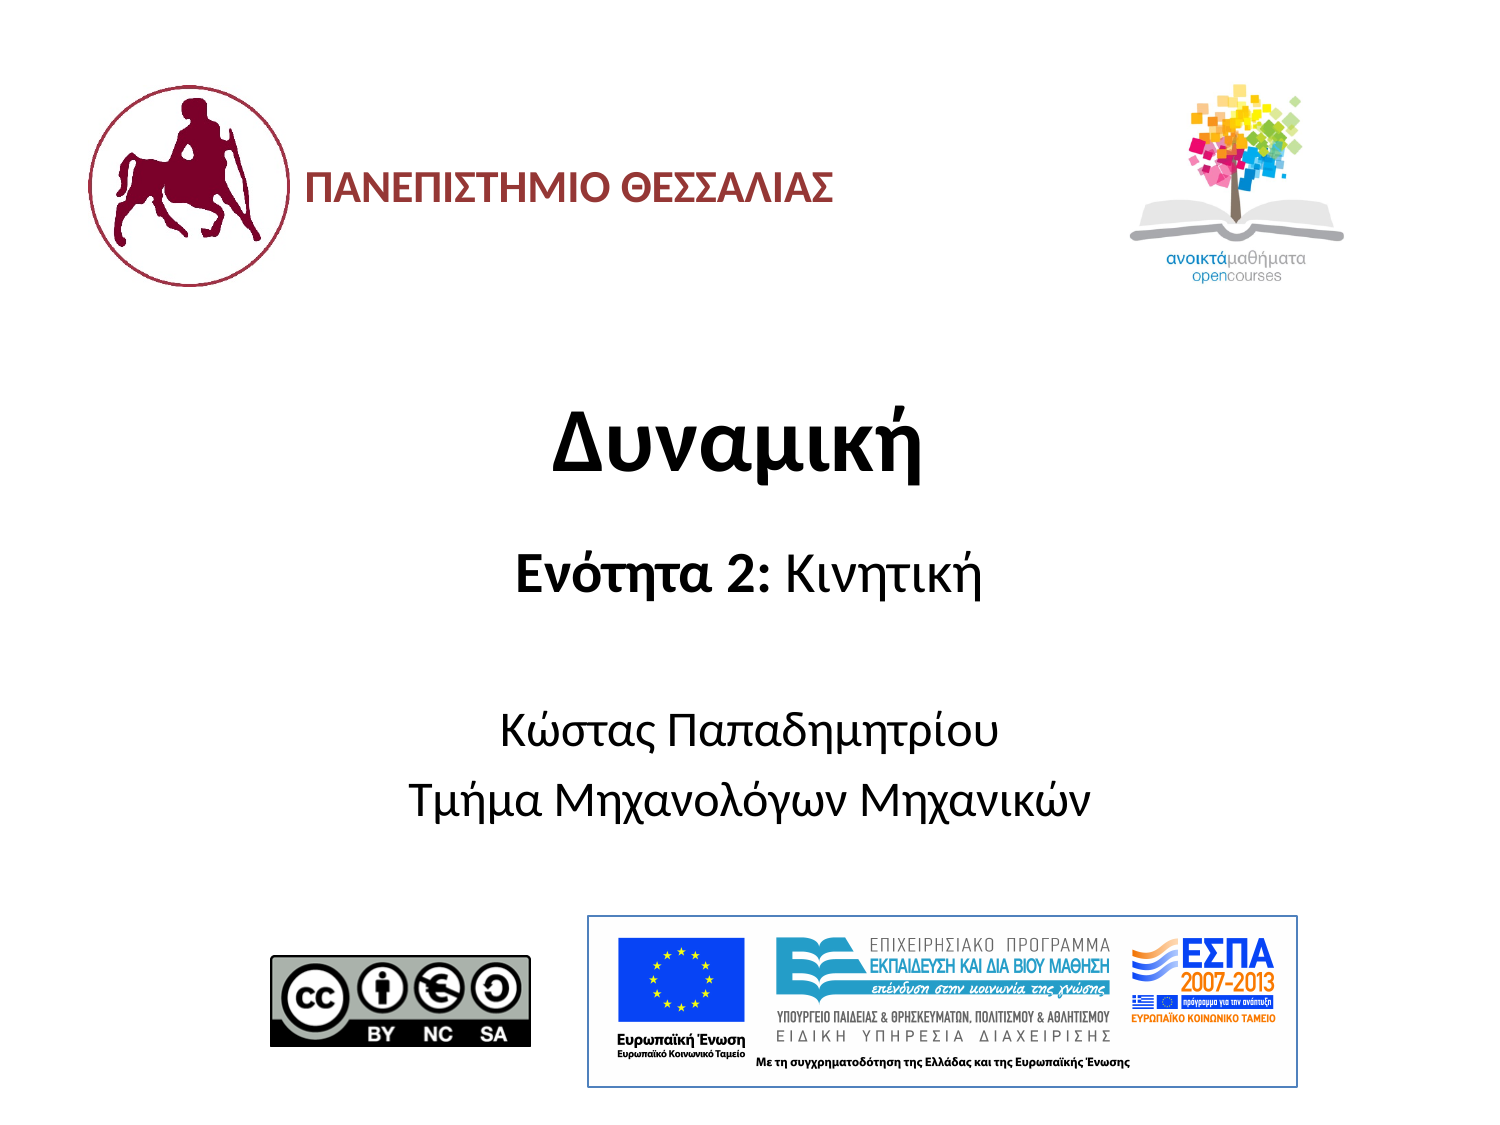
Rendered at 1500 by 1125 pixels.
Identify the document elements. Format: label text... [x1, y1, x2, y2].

title Δυναμική [101, 314, 1376, 556]
subtitle Ενότητα 2: Κινητική Κώστας Παπαδημητρίου Τμήμα Μηχανολόγων Μηχανικών [112, 527, 1388, 858]
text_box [88, 76, 1400, 291]
picture [270, 955, 532, 1048]
picture [588, 916, 1297, 1086]
